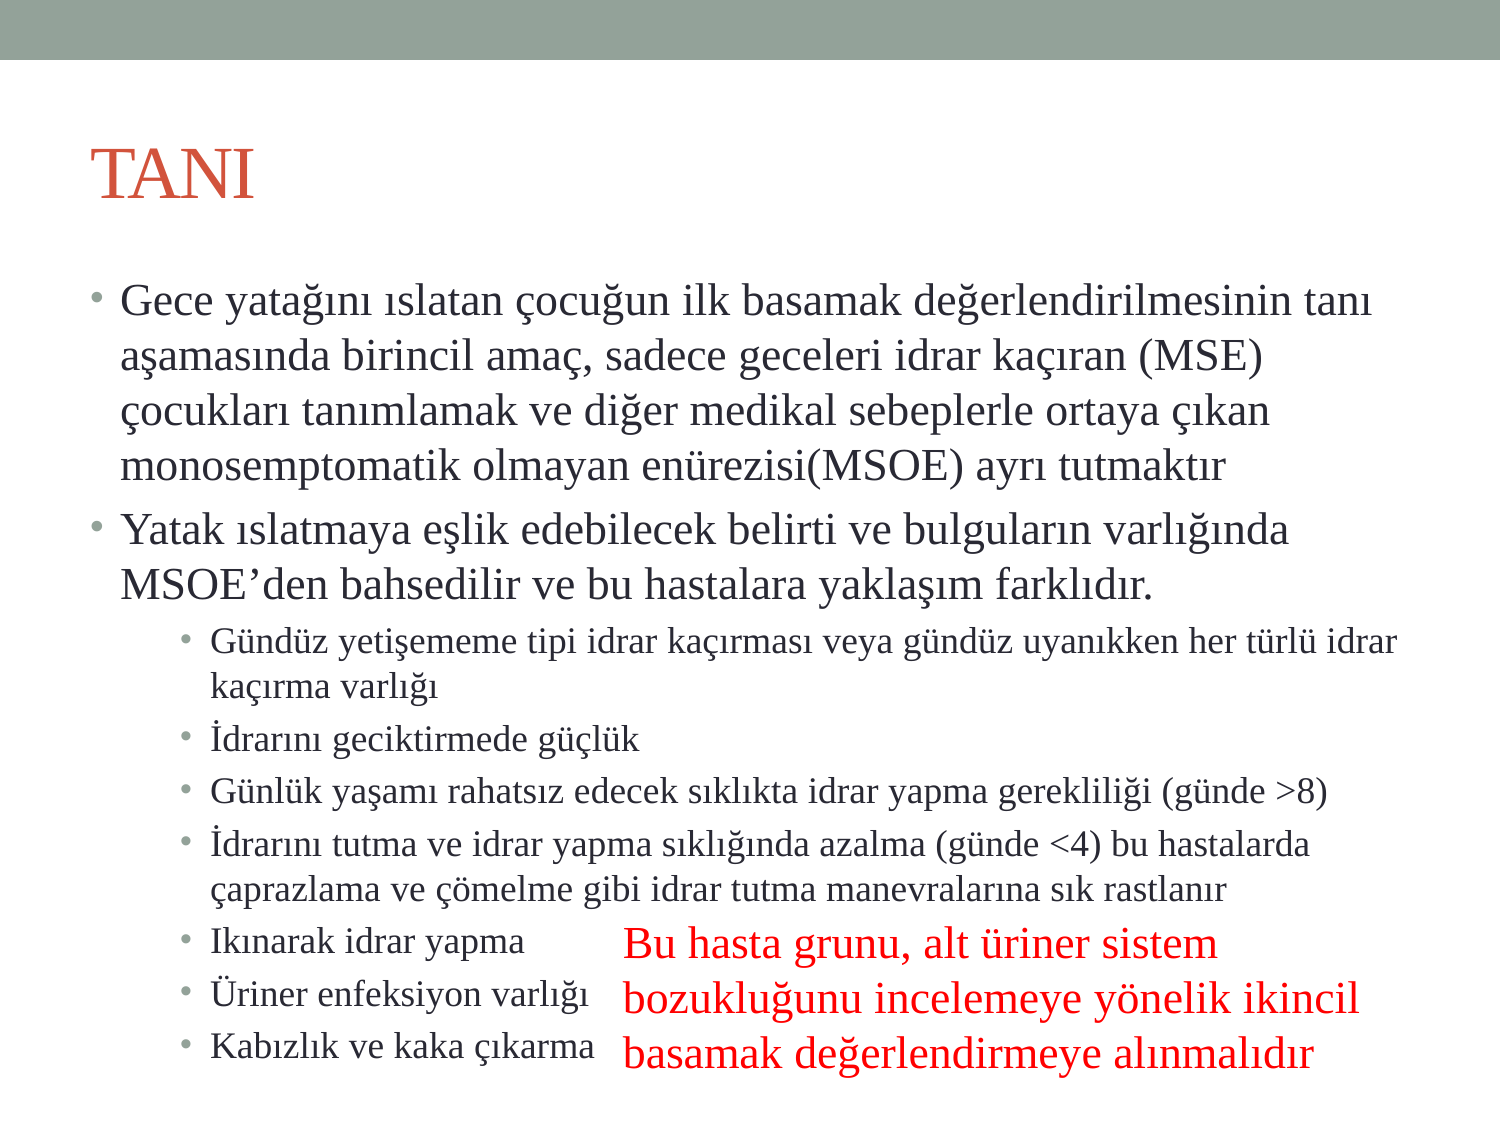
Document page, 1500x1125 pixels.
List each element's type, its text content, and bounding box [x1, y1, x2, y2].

title TANI [75, 87, 1425, 250]
list Gece yatağını ıslatan çocuğun ilk basamak değerlendirilmesinin tanı aşamasında birincil amaç, sadece geceleri idrar kaçıran (MSE) çocukları tanımlamak ve diğer medikal sebeplerle ortaya çıkan monosemptomatik olmayan enürezisi(MSOE) ayrı tutmaktır Yatak ıslatmaya eşlik edebilecek belirti ve bulguların varlığında MSOE’den bahsedilir ve bu hastalara yaklaşım farklıdır. Gündüz yetişememe tipi idrar kaçırması veya gündüz uyanıkken her türlü idrar kaçırma varlığı İdrarını geciktirmede güçlük Günlük yaşamı rahatsız edecek sıklıkta idrar yapma gerekliliği (günde >8) İdrarını tutma ve idrar yapma sıklığında azalma (günde <4) bu hastalarda çaprazlama ve çömelme gibi idrar tutma manevralarına sık rastlanır Ikınarak idrar yapma Üriner enfeksiyon varlığı Kabızlık ve kaka çıkarma [75, 262, 1425, 1125]
text_box Bu hasta grunu, alt üriner sistem bozukluğunu incelemeye yönelik ikincil basamak değerlendirmeye alınmalıdır [608, 905, 1484, 1085]
